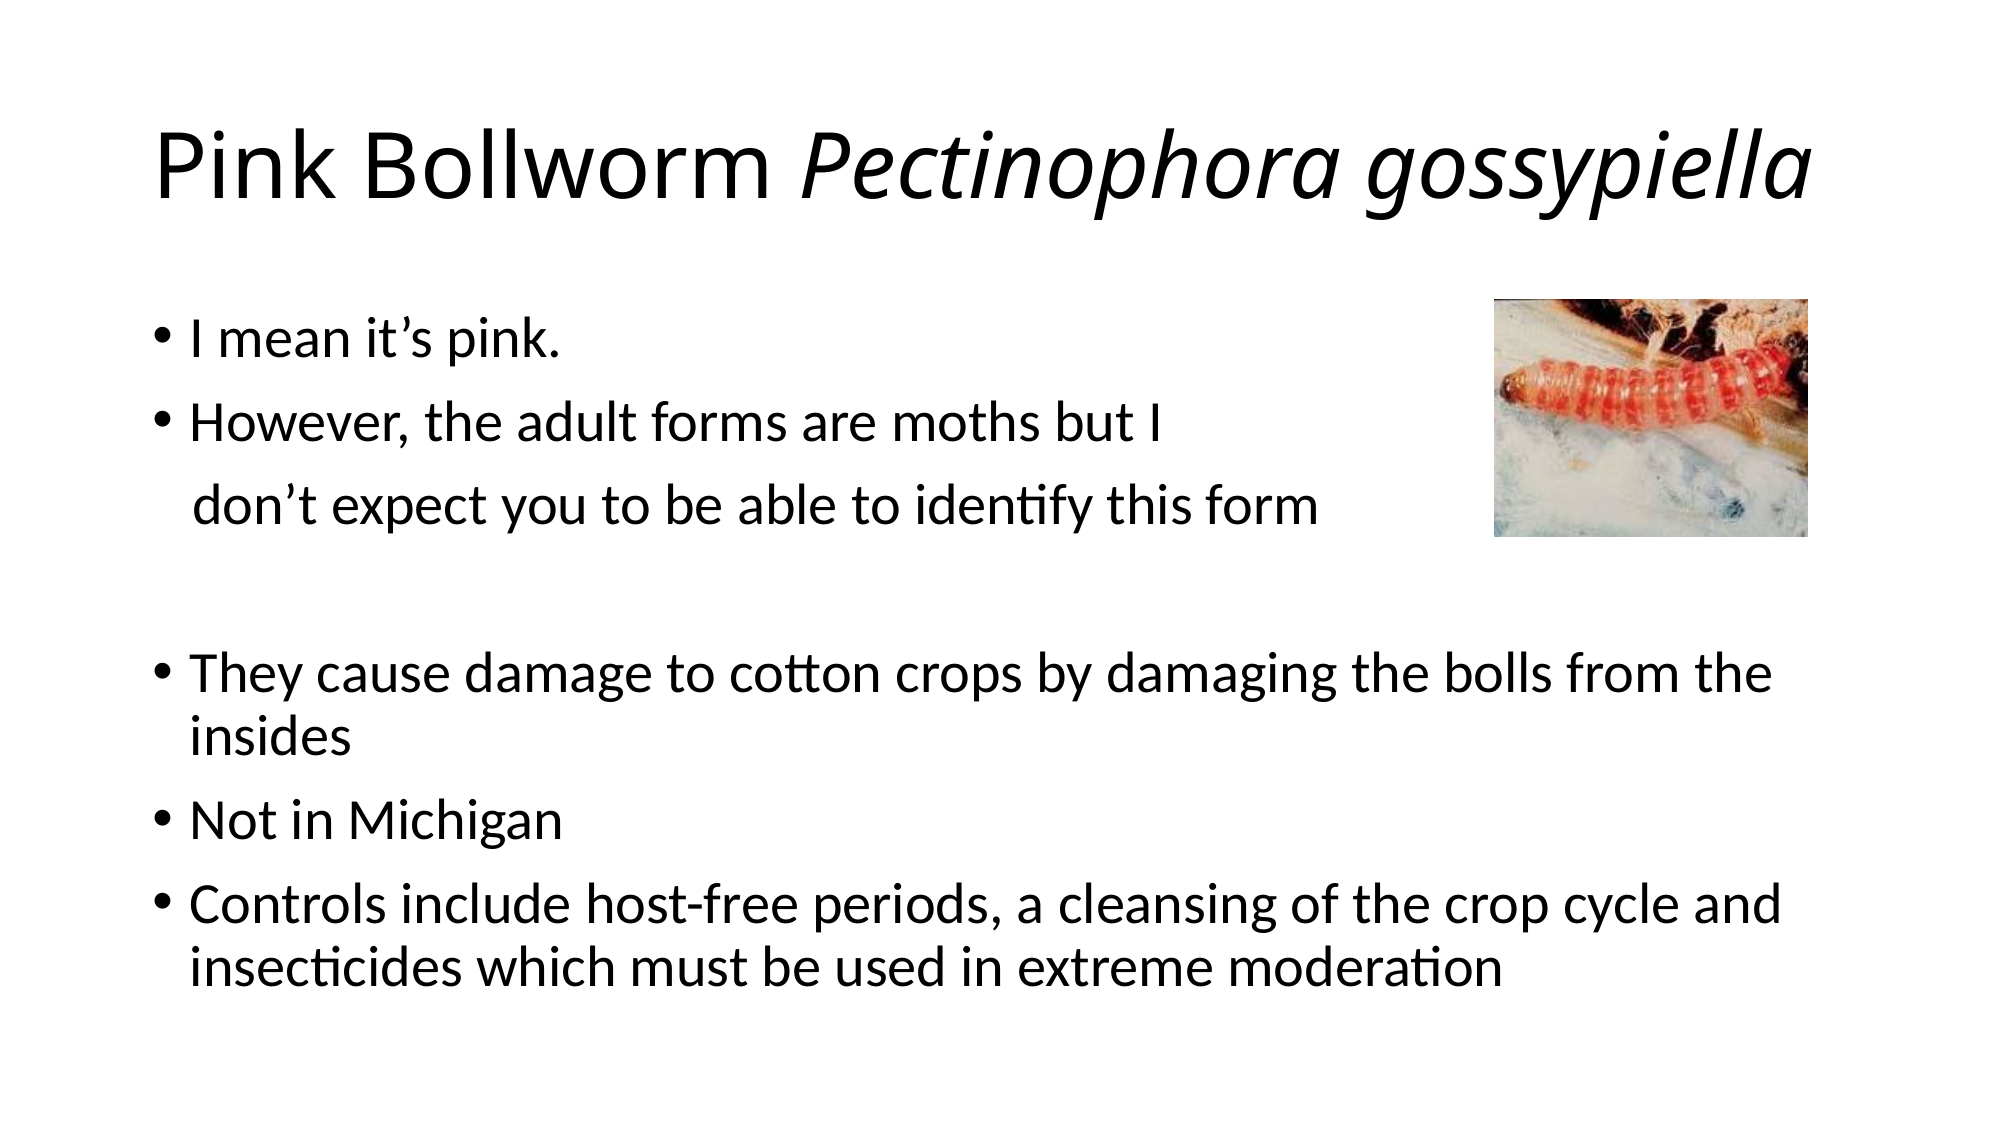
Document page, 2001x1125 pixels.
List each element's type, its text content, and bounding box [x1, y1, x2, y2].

list I mean it’s pink. However, the adult forms are moths but I don’t expect you to be able to identify this form They cause damage to cotton crops by damaging the bolls from the insides Not in Michigan Controls include host-free periods, a cleansing of the crop cycle and insecticides which must be used in extreme moderation [137, 299, 1863, 1014]
title Pink Bollworm Pectinophora gossypiella [137, 59, 1863, 278]
picture [1494, 299, 1808, 537]
